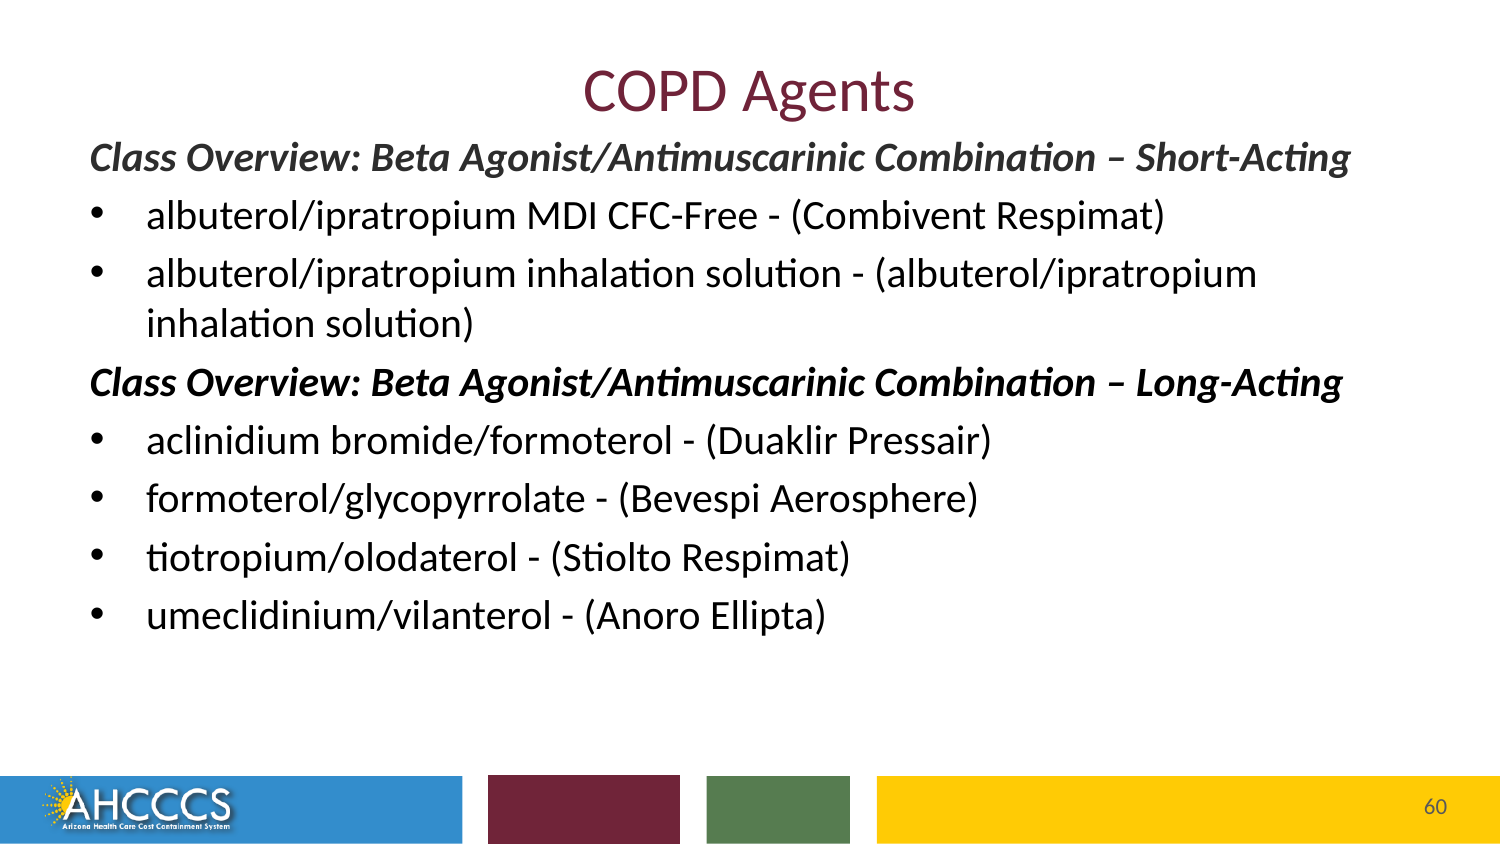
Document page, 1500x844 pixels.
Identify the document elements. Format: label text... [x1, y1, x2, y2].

list Class Overview: Beta Agonist/Antimuscarinic Combination – Short-Acting albuterol/ipratropium MDI CFC-Free - (Combivent Respimat) albuterol/ipratropium inhalation solution - (albuterol/ipratropium inhalation solution) Class Overview: Beta Agonist/Antimuscarinic Combination – Long-Acting aclinidium bromide/formoterol - (Duaklir Pressair) formoterol/glycopyrrolate - (Bevespi Aerosphere) tiotropium/olodaterol - (Stiolto Respimat) umeclidinium/vilanterol - (Anoro Ellipta) [75, 121, 1425, 772]
picture [42, 776, 230, 830]
title COPD Agents [75, 22, 1425, 121]
